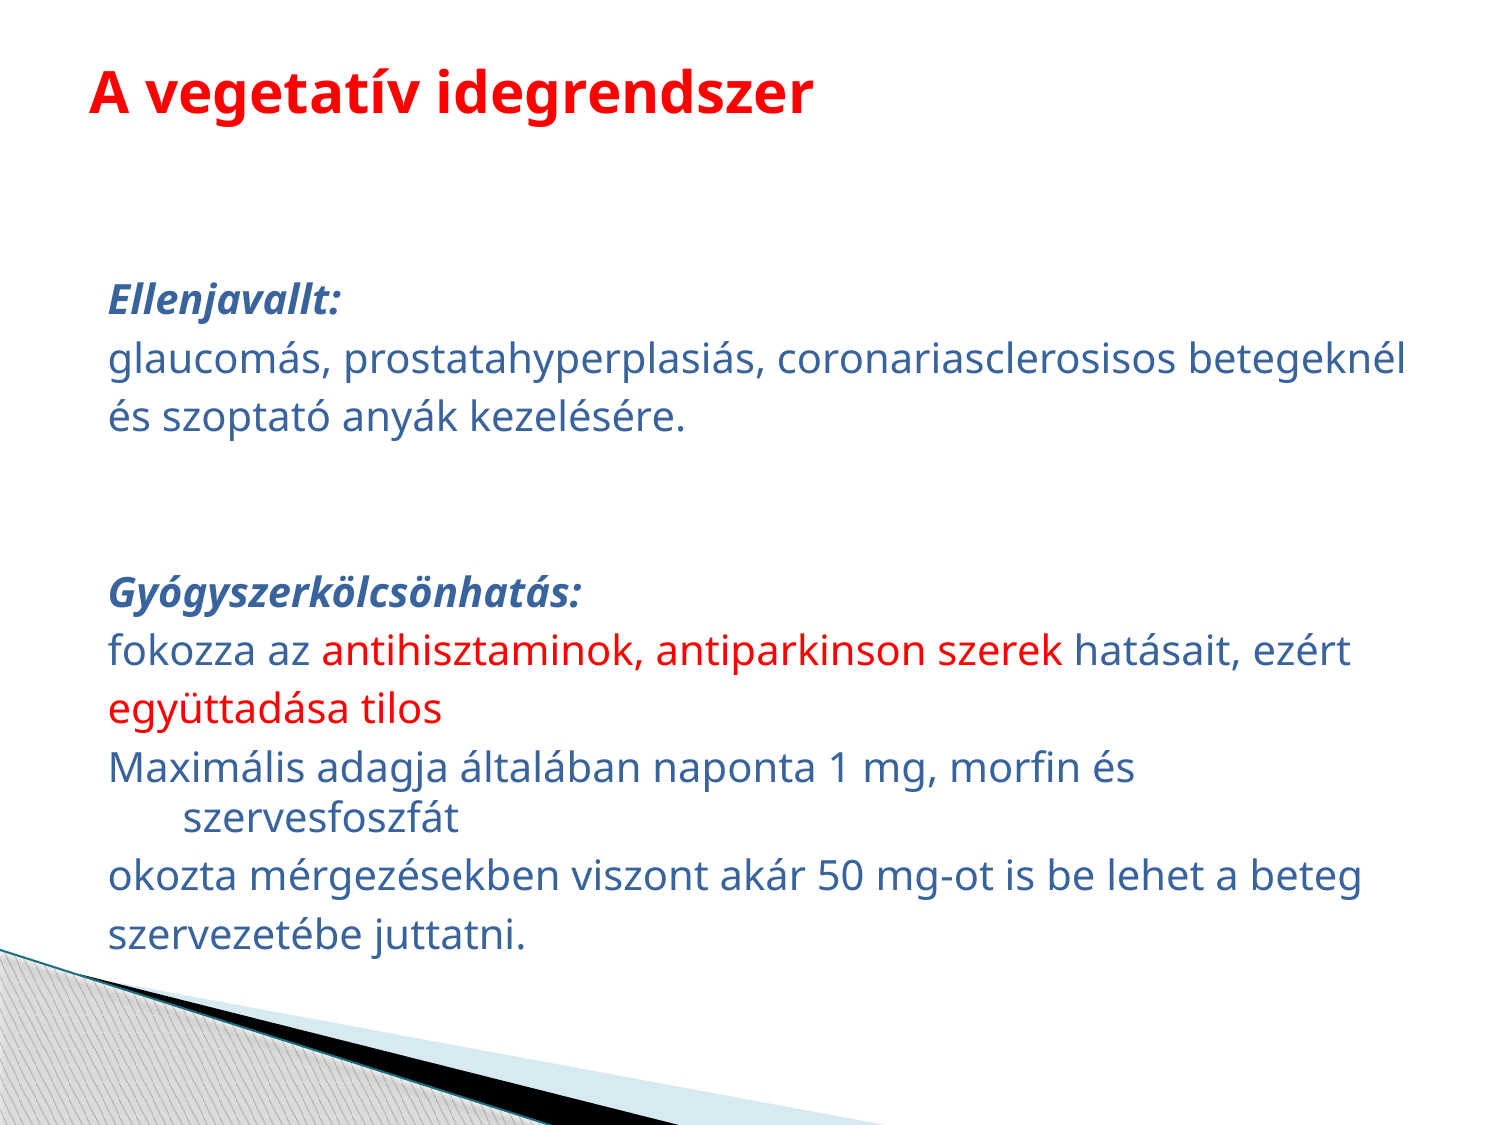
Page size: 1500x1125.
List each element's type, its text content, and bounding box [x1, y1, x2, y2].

list Ellenjavallt: glaucomás, prostatahyperplasiás, coronariasclerosisos betegeknél és szoptató anyák kezelésére. Gyógyszerkölcsönhatás: fokozza az antihisztaminok, antiparkinson szerek hatásait, ezért együttadása tilos Maximális adagja általában naponta 1 mg, morfin és szervesfoszfát okozta mérgezésekben viszont akár 50 mg-ot is be lehet a beteg szervezetébe juttatni. [75, 149, 1425, 1125]
title A vegetatív idegrendszer [75, 30, 1425, 149]
